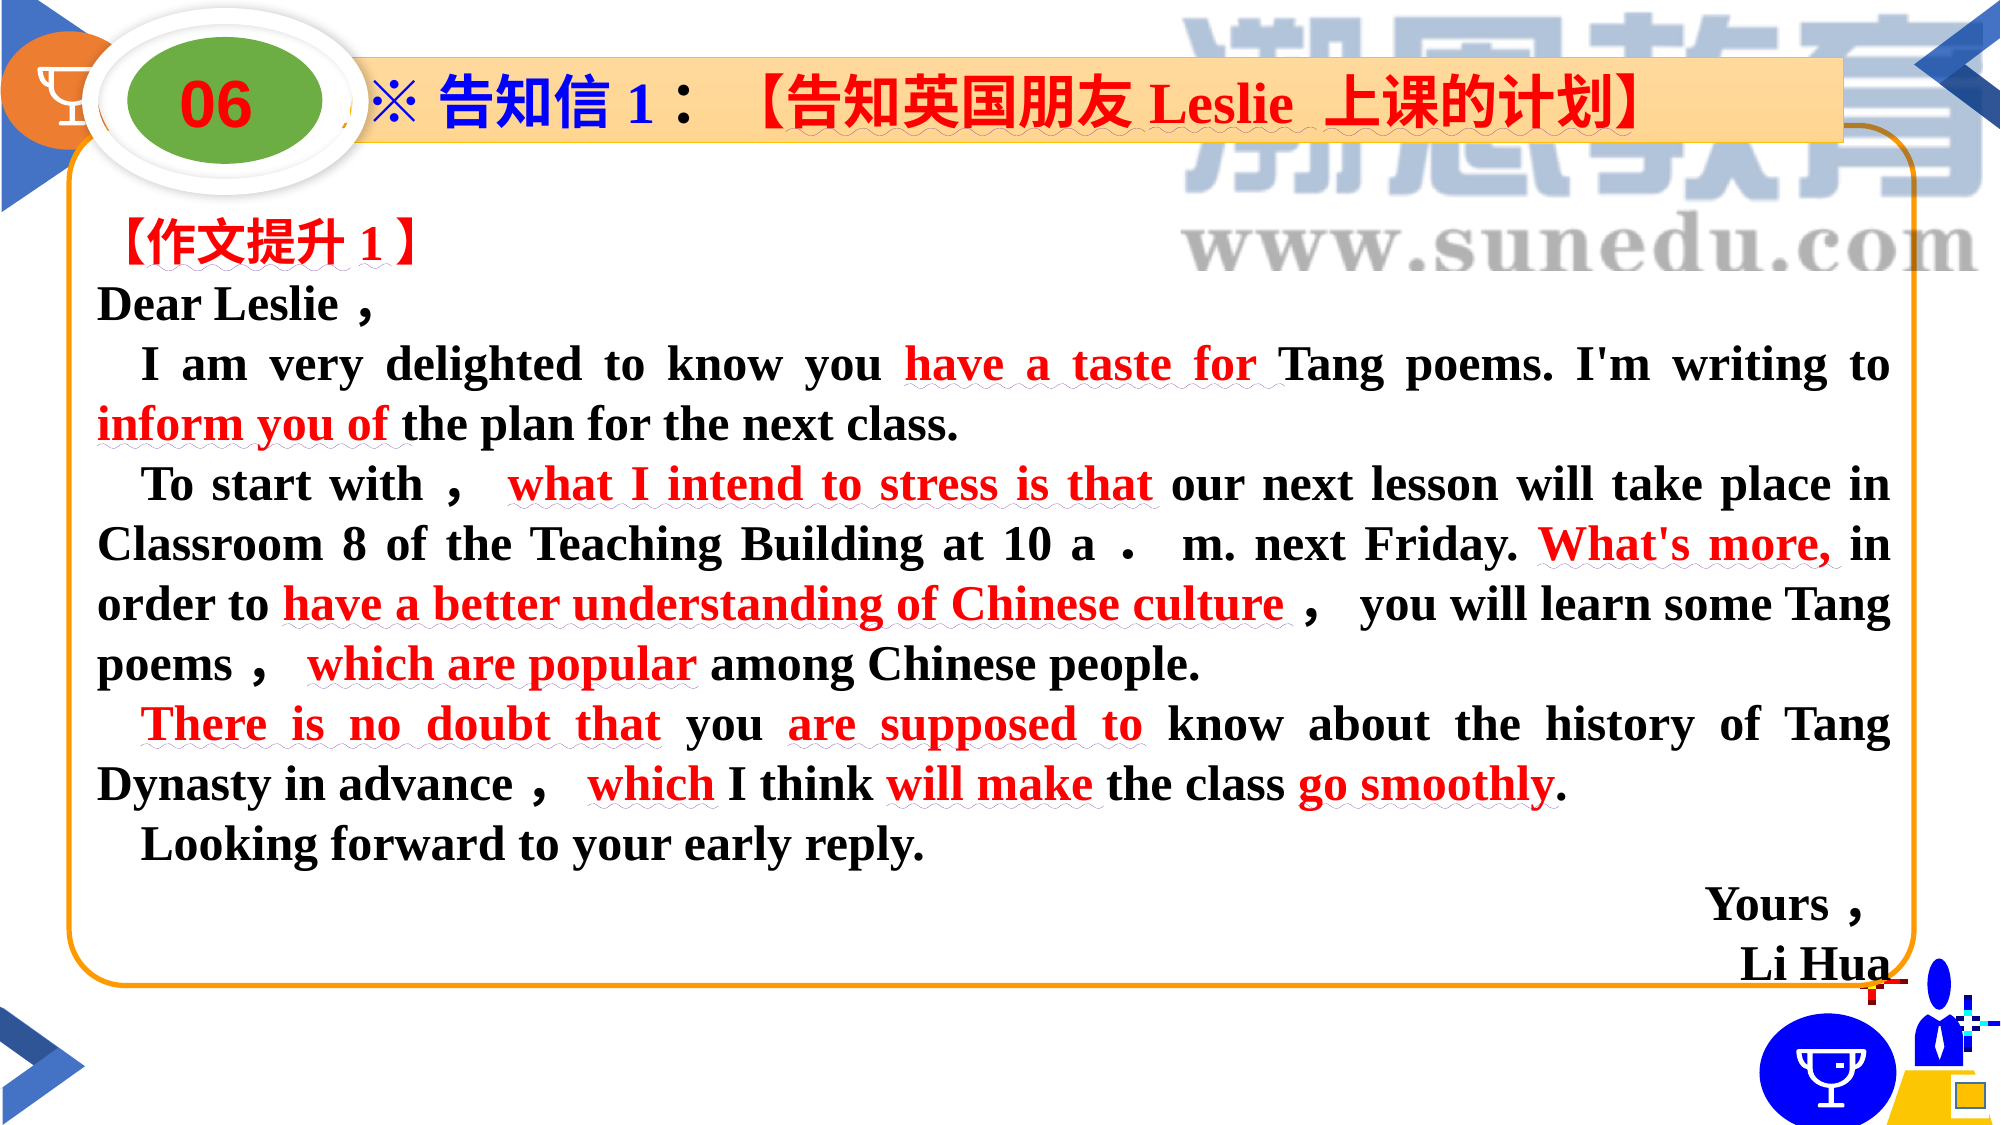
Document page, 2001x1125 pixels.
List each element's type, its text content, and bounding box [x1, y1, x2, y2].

picture [1781, 943, 2001, 1110]
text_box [82, 0, 1844, 195]
picture [1178, 10, 1983, 271]
text_box 【作文提升1】 Dear Leslie， I am very delighted to know you have a taste for Tang poems. I'm writing to inform you of the plan for the next class. To start with，what I intend to stress is that our next lesson will take place in Classroom 8 of the Teaching Building at 10 a．m. next Friday. What's more, in order to have a better understanding of Chinese culture，you will learn some Tang poems，which are popular among Chinese people. There is no doubt that you are supposed to know about the history of Tang Dynasty in advance，which I think will make the class go smoothly. Looking forward to your early reply. Yours， Li Hua [82, 202, 1907, 998]
